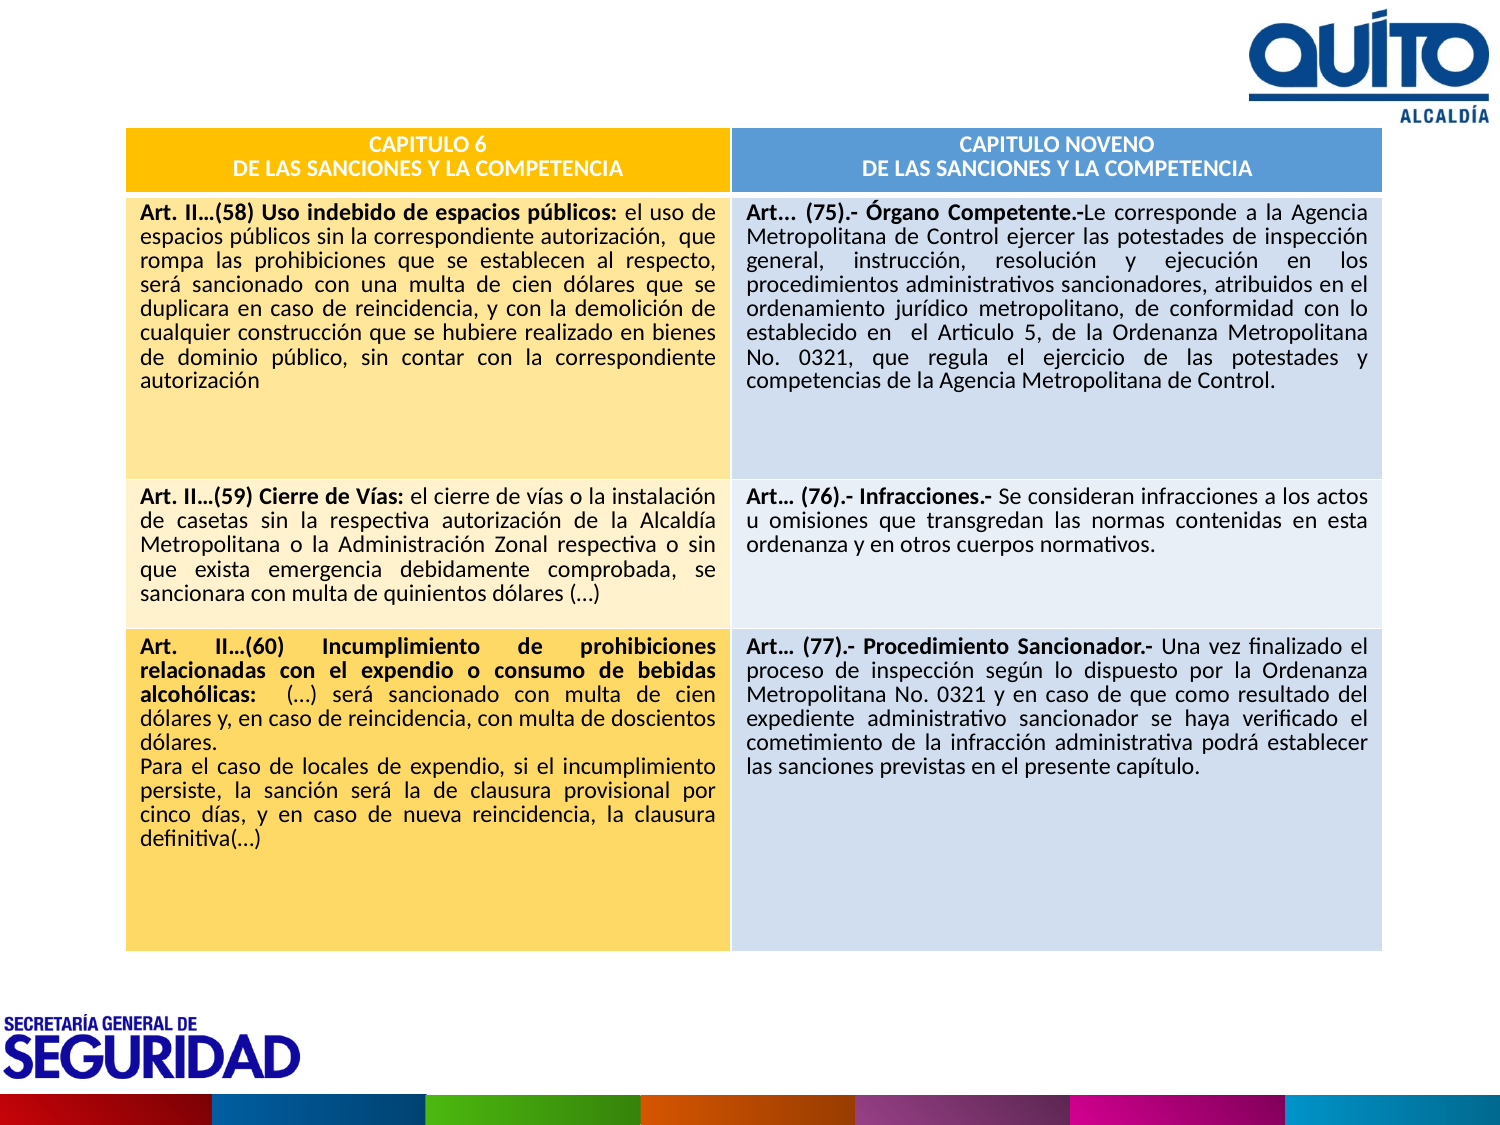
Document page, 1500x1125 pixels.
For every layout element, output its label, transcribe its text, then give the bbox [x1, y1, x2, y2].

table_cell Art… (77).- Procedimiento Sancionador.- Una vez finalizado el proceso de inspección según lo dispuesto por la Ordenanza Metropolitana No. 0321 y en caso de que como resultado del expediente administrativo sancionador se haya verificado el cometimiento de la infracción administrativa podrá establecer las sanciones previstas en el presente capítulo. [732, 629, 1382, 951]
table_cell Art. II…(59) Cierre de Vías: el cierre de vías o la instalación de casetas sin la respectiva autorización de la Alcaldía Metropolitana o la Administración Zonal respectiva o sin que exista emergencia debidamente comprobada, se sancionara con multa de quinientos dólares (…) [126, 480, 730, 628]
table_cell Art. II…(60) Incumplimiento de prohibiciones relacionadas con el expendio o consumo de bebidas alcohólicas: (…) será sancionado con multa de cien dólares y, en caso de reincidencia, con multa de doscientos dólares. Para el caso de locales de expendio, si el incumplimiento persiste, la sanción será la de clausura provisional por cinco días, y en caso de nueva reincidencia, la clausura definitiva(…) [126, 629, 730, 951]
picture [0, 1014, 306, 1084]
table_header CAPITULO 6 DE LAS SANCIONES Y LA COMPETENCIA [126, 128, 730, 192]
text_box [0, 1094, 1500, 1125]
table_cell Art... (75).- Órgano Competente.-Le corresponde a la Agencia Metropolitana de Control ejercer las potestades de inspección general, instrucción, resolución y ejecución en los procedimientos administrativos sancionadores, atribuidos en el ordenamiento jurídico metropolitano, de conformidad con lo establecido en el Articulo 5, de la Ordenanza Metropolitana No. 0321, que regula el ejercicio de las potestades y competencias de la Agencia Metropolitana de Control. [732, 198, 1382, 479]
table_header CAPITULO NOVENO DE LAS SANCIONES Y LA COMPETENCIA [732, 128, 1382, 192]
picture [1249, 8, 1489, 129]
table_cell Art… (76).- Infracciones.- Se consideran infracciones a los actos u omisiones que transgredan las normas contenidas en esta ordenanza y en otros cuerpos normativos. [732, 480, 1382, 628]
table_cell Art. II…(58) Uso indebido de espacios públicos: el uso de espacios públicos sin la correspondiente autorización, que rompa las prohibiciones que se establecen al respecto, será sancionado con una multa de cien dólares que se duplicara en caso de reincidencia, y con la demolición de cualquier construcción que se hubiere realizado en bienes de dominio público, sin contar con la correspondiente autorización [126, 198, 730, 479]
